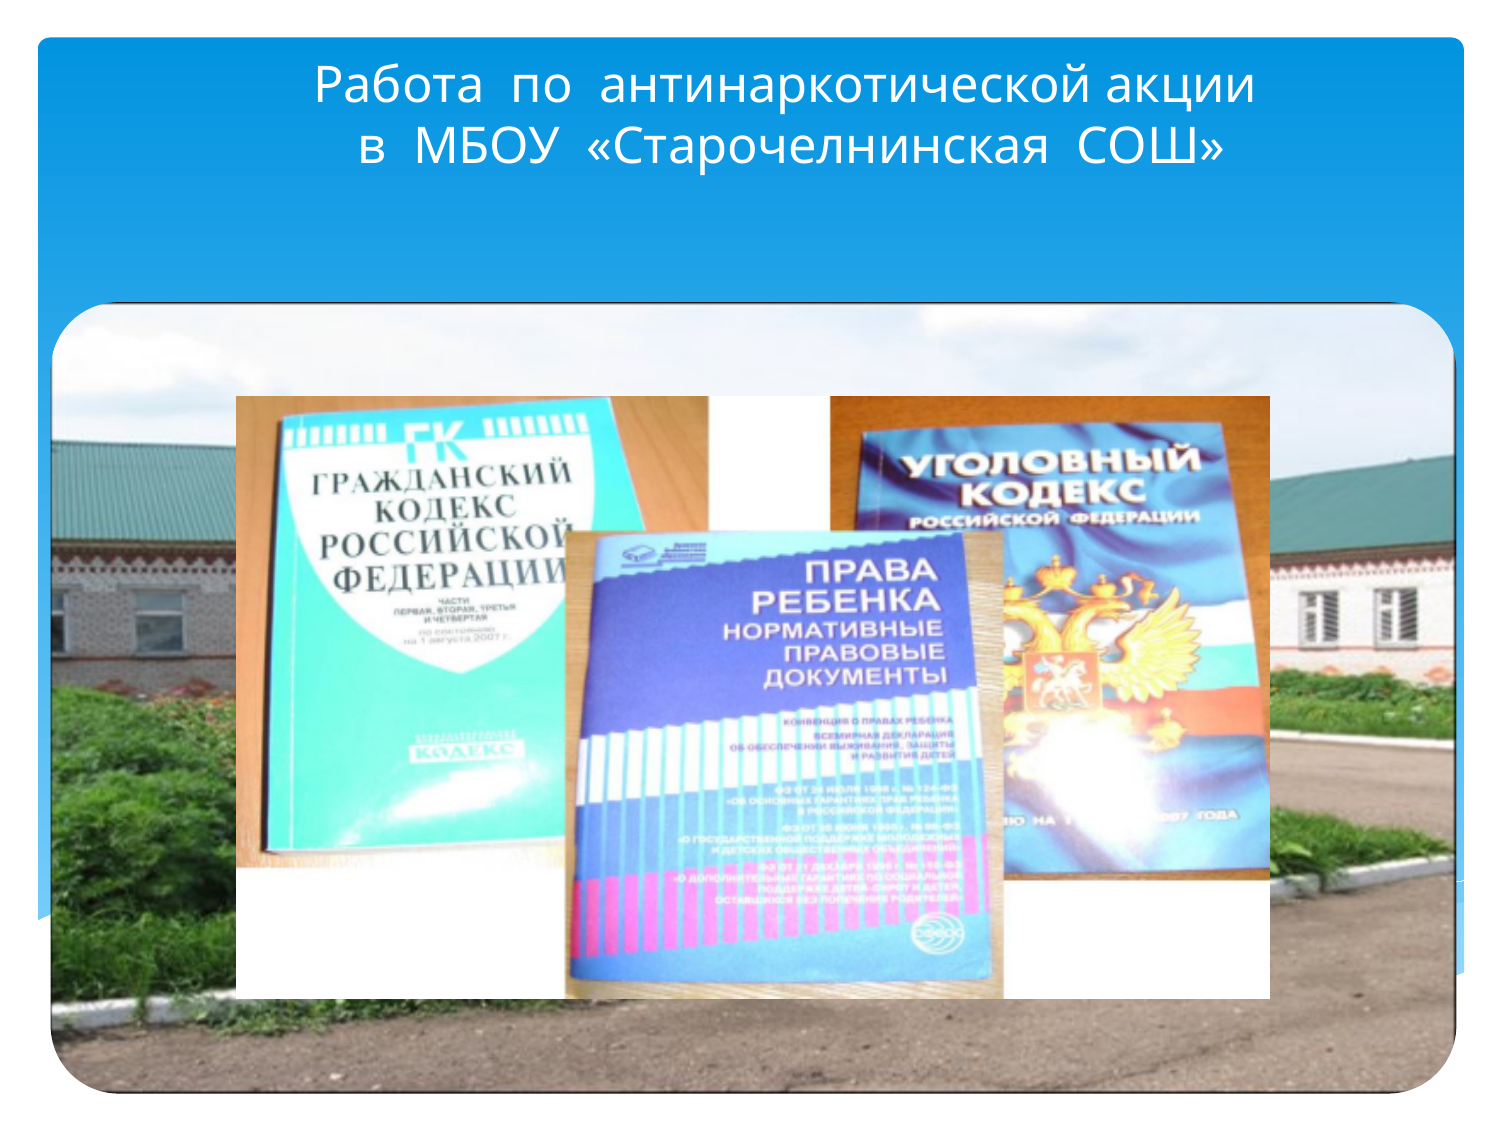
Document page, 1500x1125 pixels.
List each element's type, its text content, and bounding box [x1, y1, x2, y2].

picture [50, 301, 1457, 1094]
title Работа по антинаркотической акции в МБОУ «Старочелнинская СОШ» [147, 42, 1424, 300]
